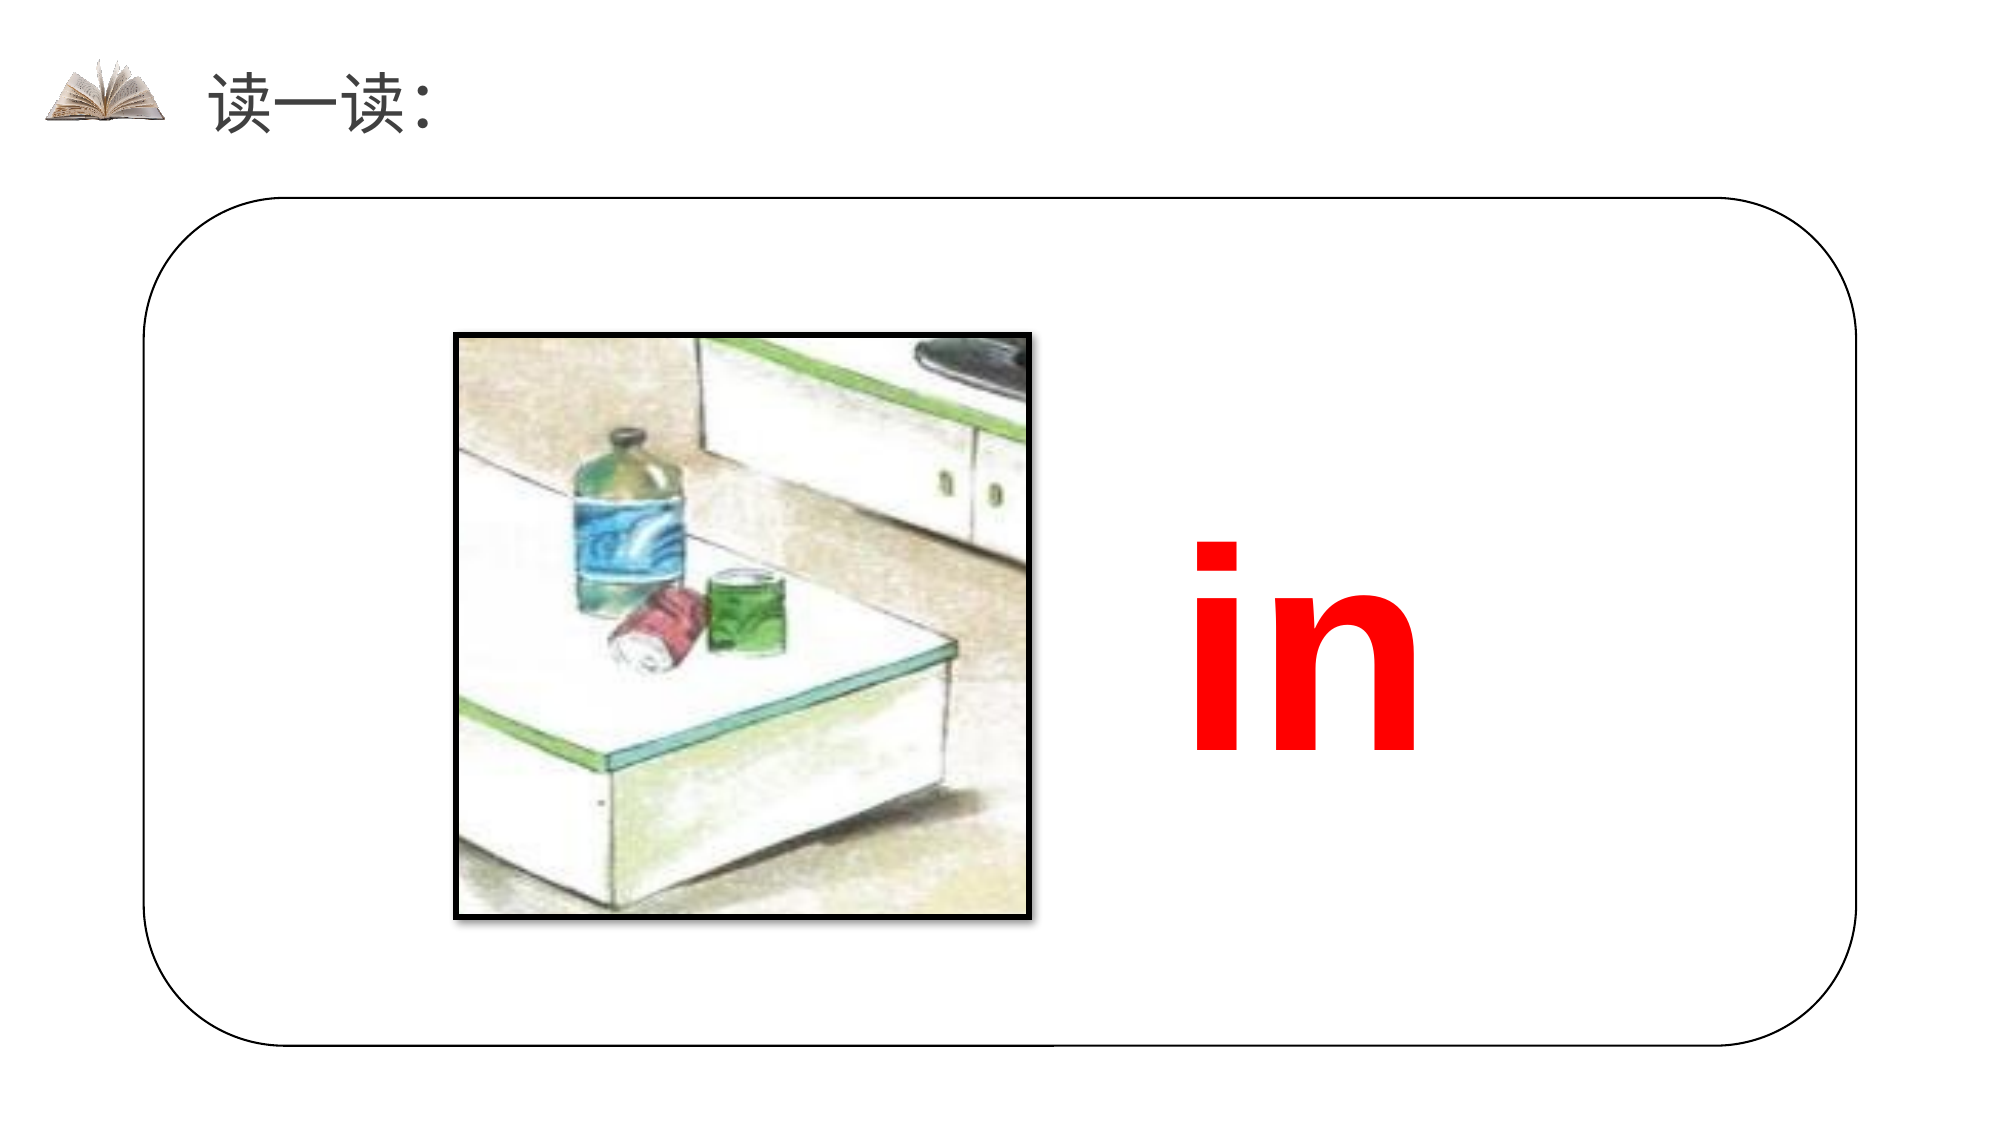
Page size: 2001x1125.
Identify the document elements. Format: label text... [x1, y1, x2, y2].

picture [459, 337, 1026, 914]
text_box in [1162, 455, 1488, 815]
text_box 读一读： [191, 54, 869, 150]
picture [22, 36, 182, 142]
